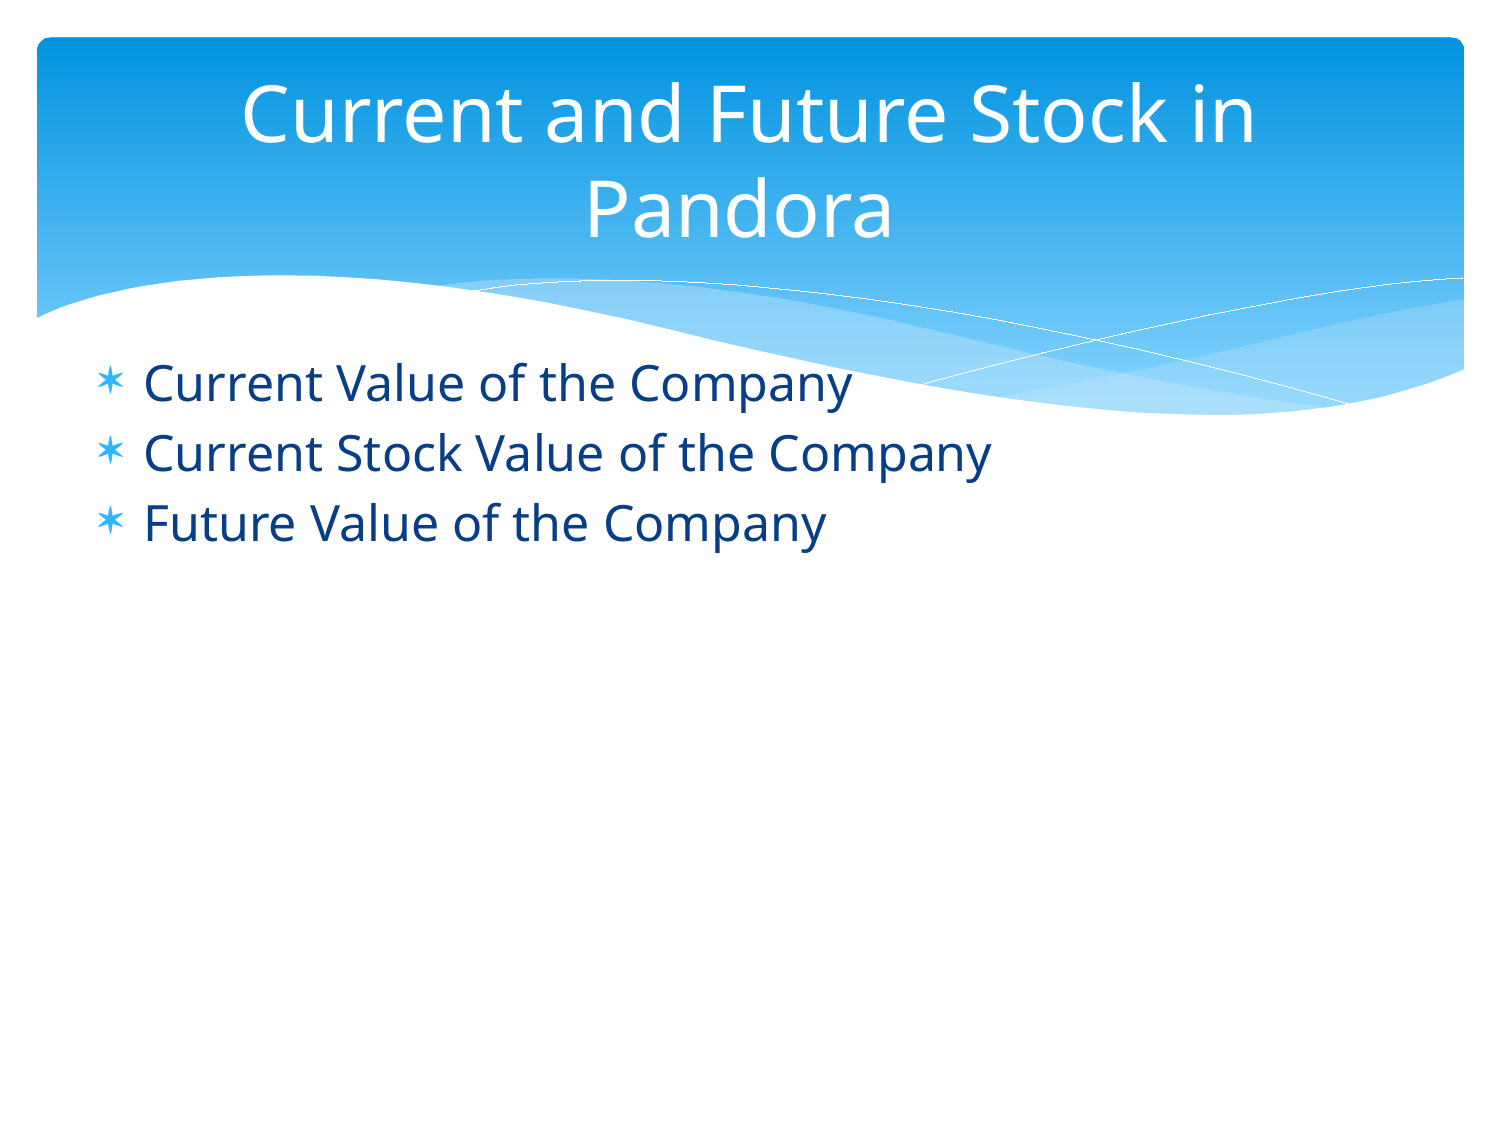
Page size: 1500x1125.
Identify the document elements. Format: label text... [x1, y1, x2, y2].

list Current Value of the Company Current Stock Value of the Company Future Value of the Company [83, 343, 1141, 981]
title Current and Future Stock in Pandora [75, 55, 1425, 261]
